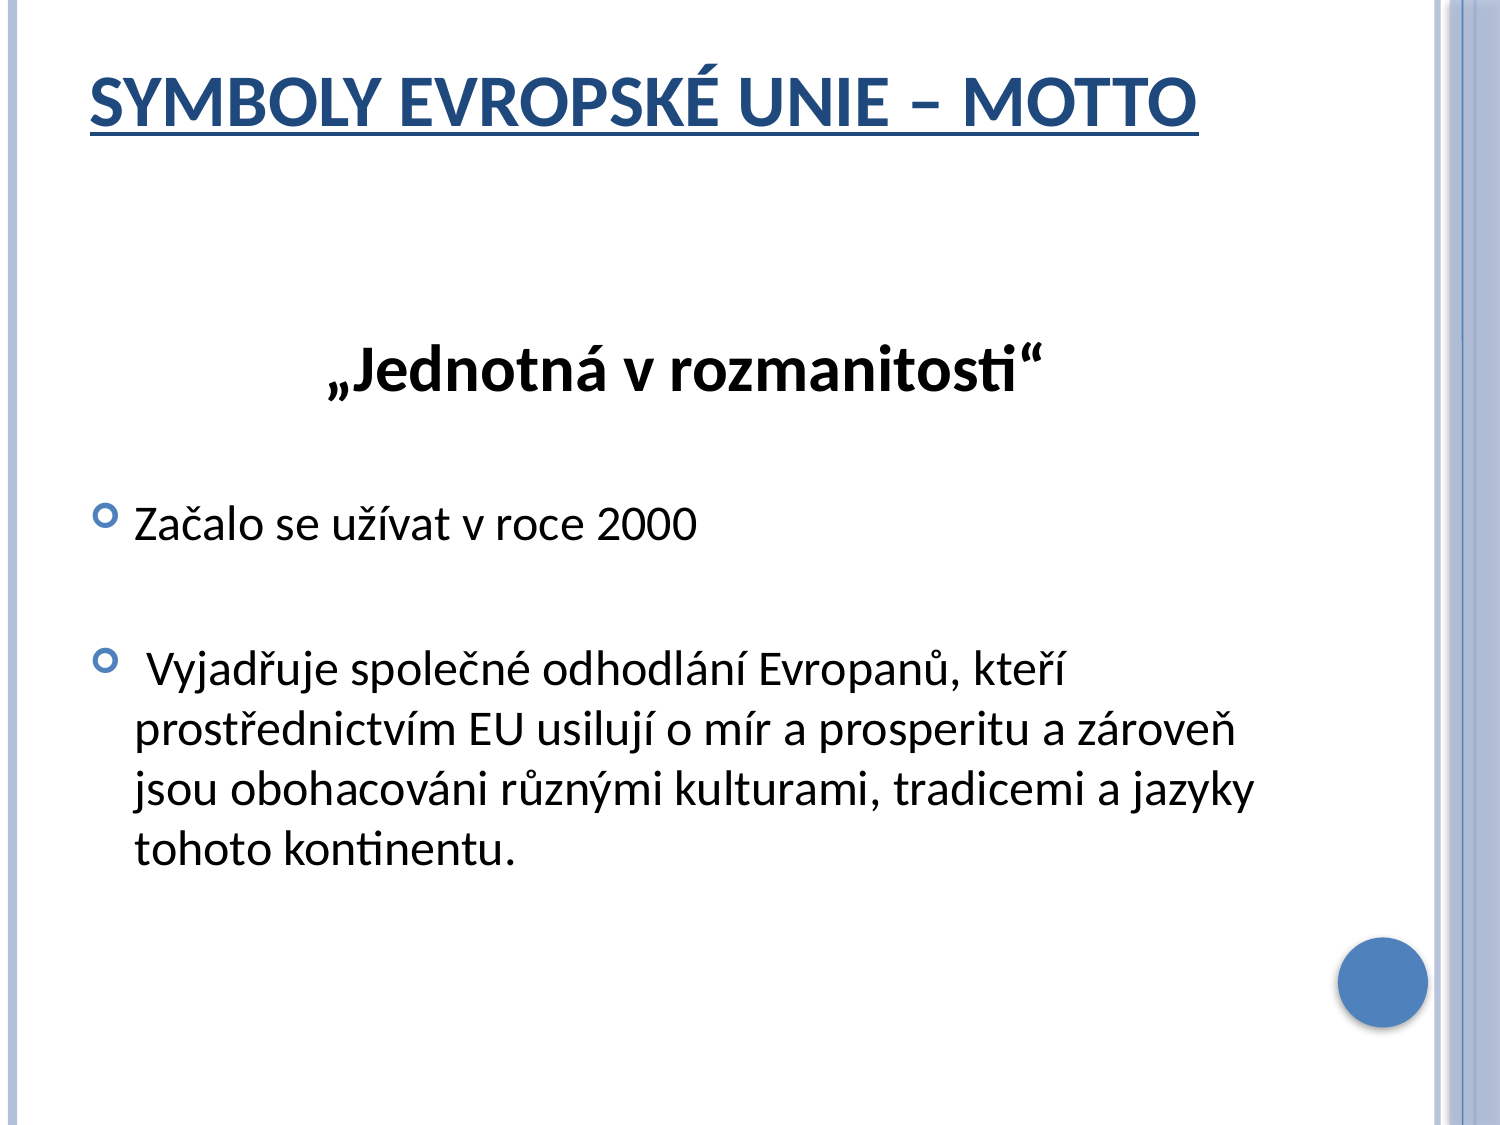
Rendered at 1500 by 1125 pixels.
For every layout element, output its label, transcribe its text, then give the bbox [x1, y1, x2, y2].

list „Jednotná v rozmanitosti“ Začalo se užívat v roce 2000 Vyjadřuje společné odhodlání Evropanů, kteří prostřednictvím EU usilují o mír a prosperitu a zároveň jsou obohacováni různými kulturami, tradicemi a jazyky tohoto kontinentu. [75, 172, 1300, 1062]
title Symboly Evropské unie – Motto [75, 45, 1300, 149]
